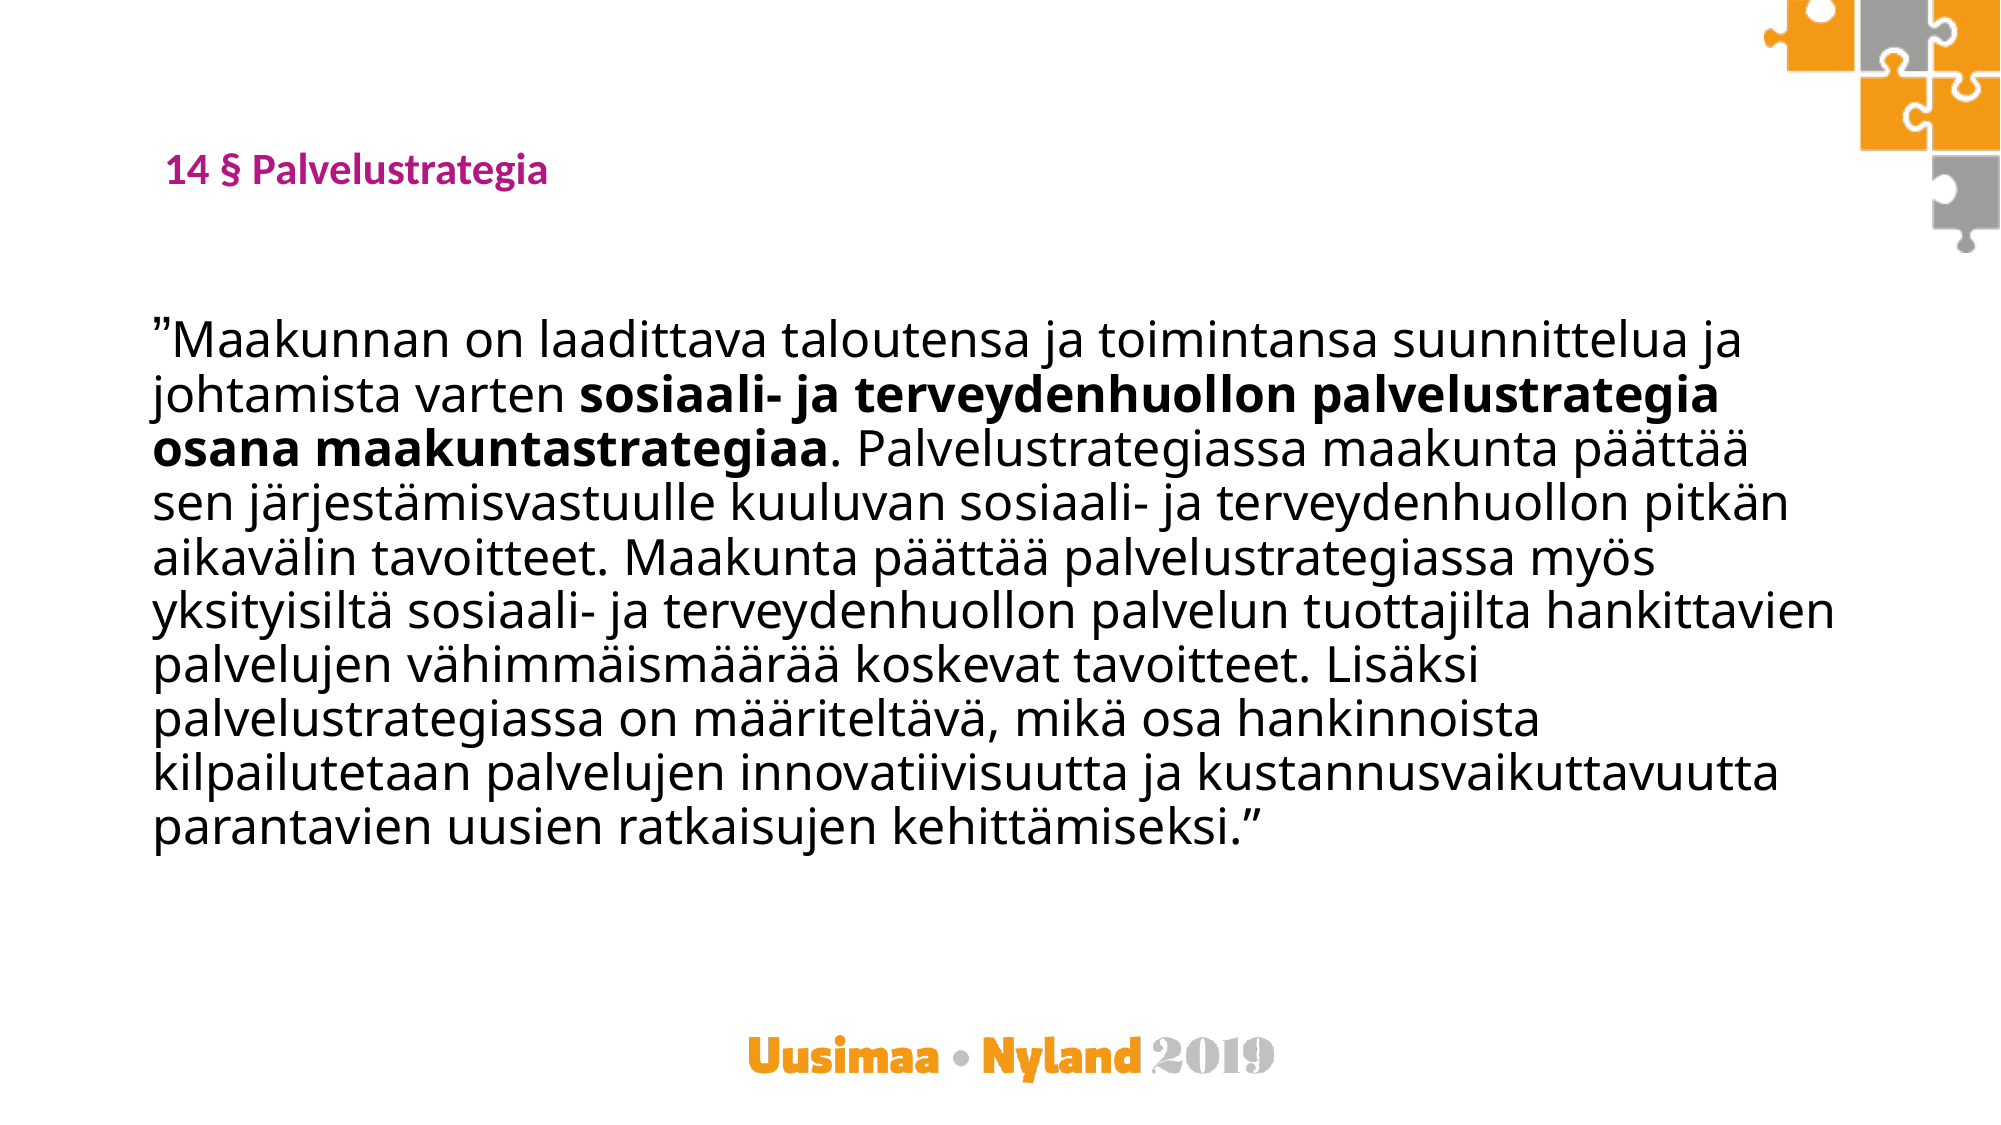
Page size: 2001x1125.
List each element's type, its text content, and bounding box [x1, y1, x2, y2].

list ”Maakunnan on laadittava taloutensa ja toimintansa suunnittelua ja johtamista varten sosiaali- ja terveydenhuollon palvelustrategia osana maakuntastrategiaa. Palvelustrategiassa maakunta päättää sen järjestämisvastuulle kuuluvan sosiaali- ja terveydenhuollon pitkän aikavälin tavoitteet. Maakunta päättää palvelustrategiassa myös yksityisiltä sosiaali- ja terveydenhuollon palvelun tuottajilta hankittavien palvelujen vähimmäismäärää koskevat tavoitteet. Lisäksi palvelustrategiassa on määriteltävä, mikä osa hankinnoista kilpailutetaan palvelujen innovatiivisuutta ja kustannusvaikuttavuutta parantavien uusien ratkaisujen kehittämiseksi.” [137, 299, 1863, 1014]
picture [1764, 0, 2000, 253]
title 14 § Palvelustrategia [137, 89, 1712, 257]
picture [749, 1032, 1276, 1087]
